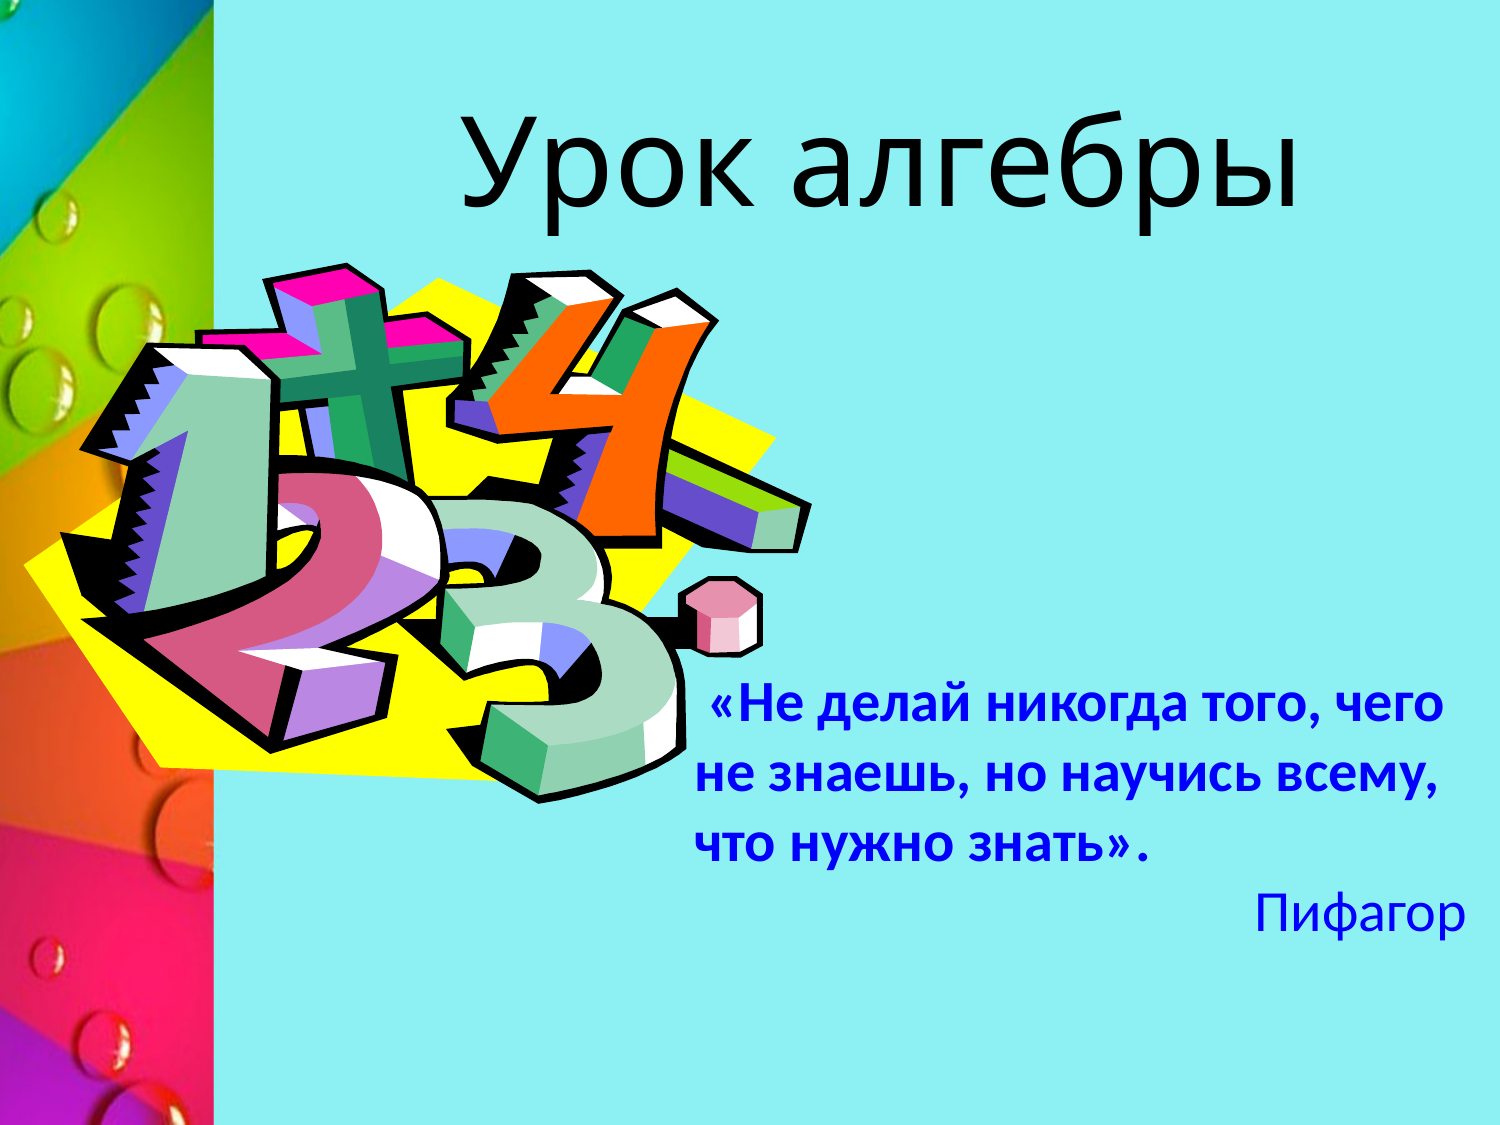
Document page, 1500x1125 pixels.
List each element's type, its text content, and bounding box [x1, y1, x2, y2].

text_box «Не делай никогда того, чего не знаешь, но научись всему, что нужно знать». Пифагор [679, 656, 1482, 951]
title Урок алгебры [307, 0, 1456, 242]
picture [0, 0, 1500, 1125]
